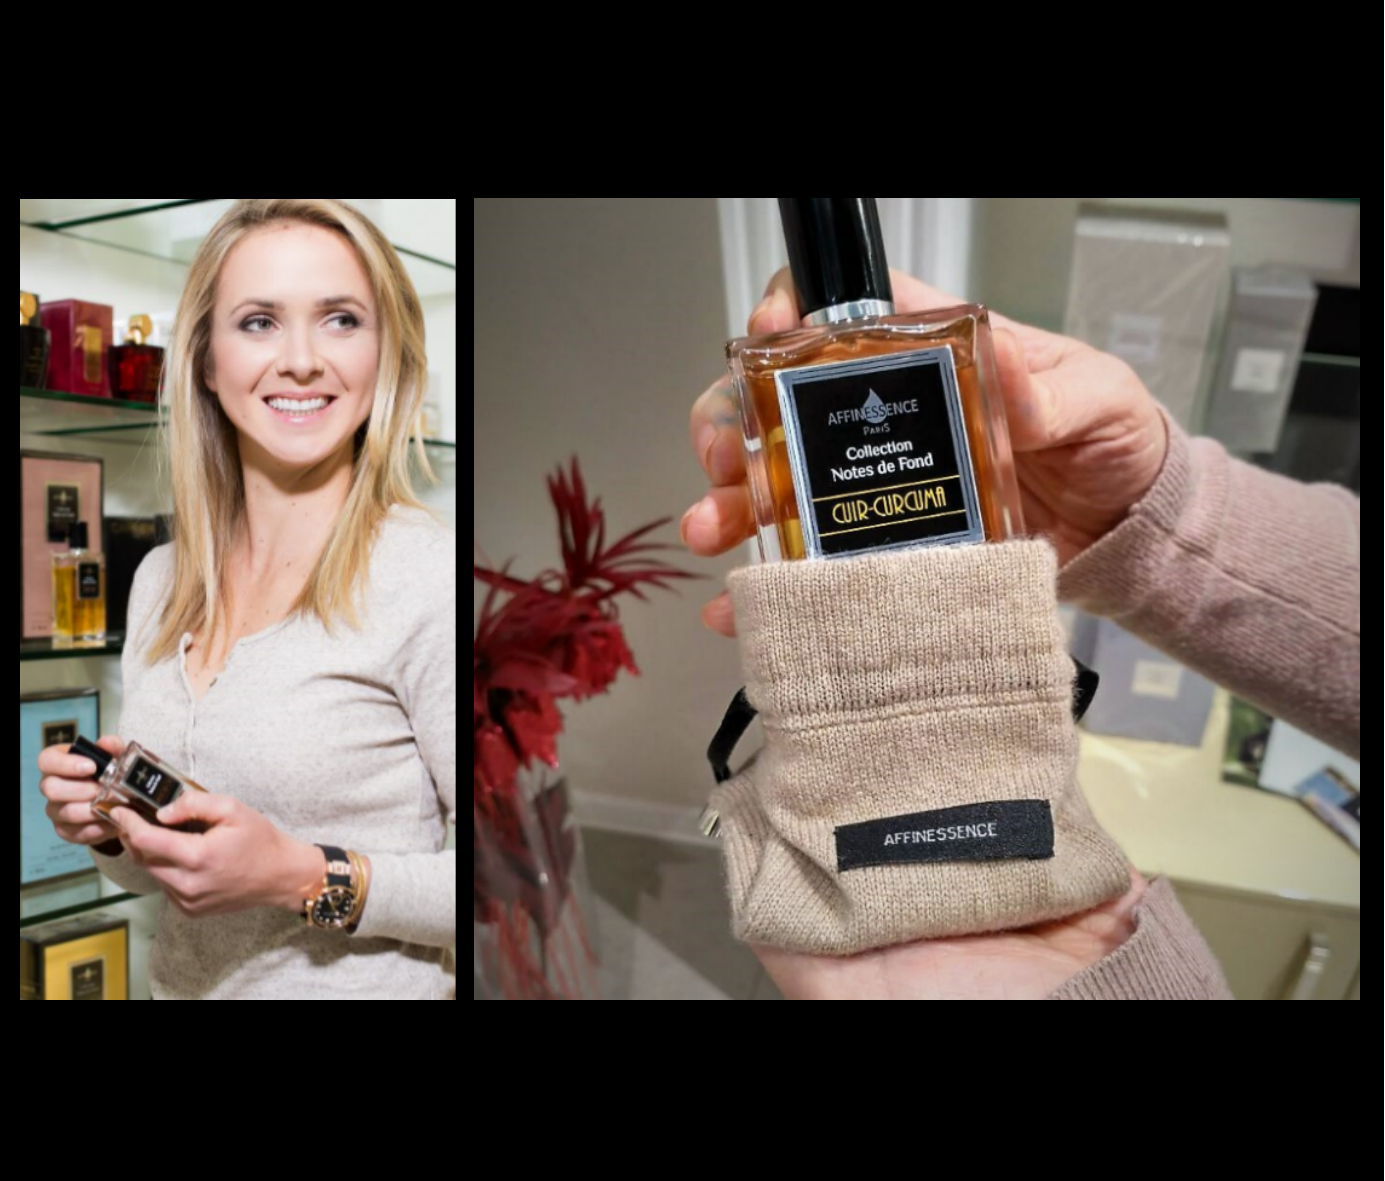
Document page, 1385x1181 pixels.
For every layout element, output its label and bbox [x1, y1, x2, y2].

picture [19, 199, 456, 1000]
picture [474, 198, 1360, 1000]
